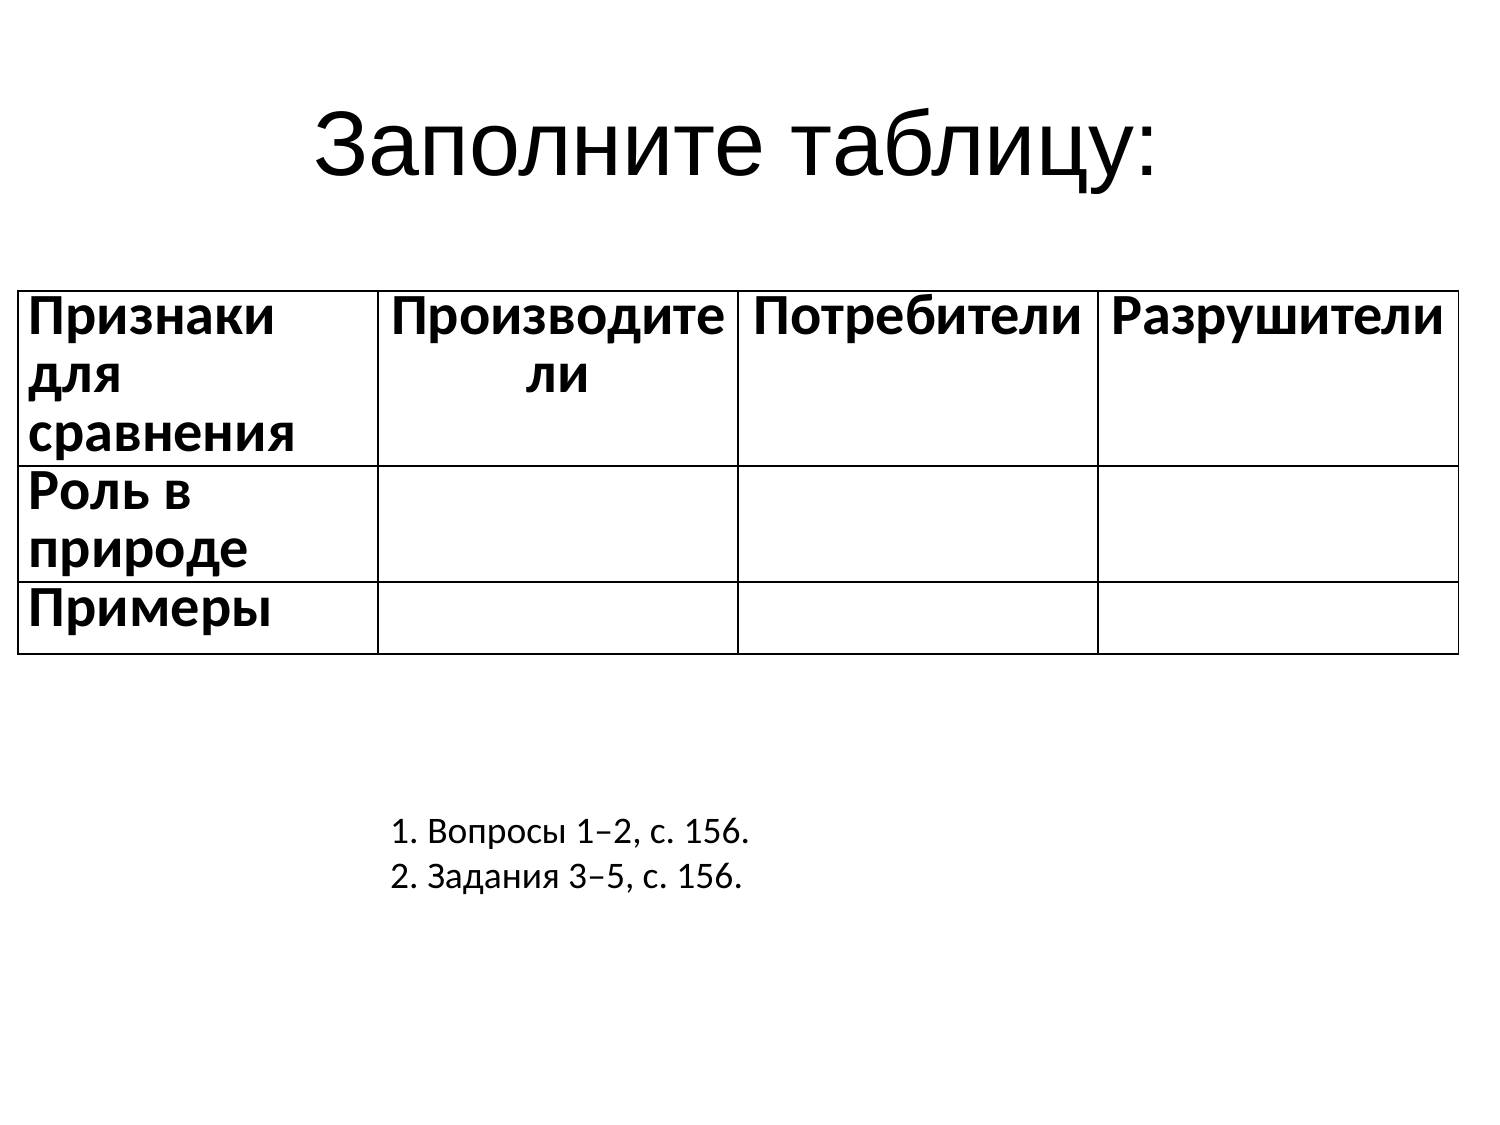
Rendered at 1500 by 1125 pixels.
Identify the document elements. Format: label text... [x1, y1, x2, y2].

table_header Разрушители [1099, 292, 1458, 465]
table_cell [1099, 467, 1458, 581]
table_header Производители [379, 292, 737, 465]
text_box 1. Вопросы 1–2, с. 156. 2. Задания 3–5, с. 156. [375, 798, 1126, 904]
table_cell [739, 583, 1097, 653]
title Заполните таблицу: [75, 45, 1425, 233]
table_cell [379, 583, 737, 653]
table_header Признаки для сравнения [19, 292, 377, 465]
table_cell Роль в природе [19, 467, 377, 581]
table_cell [1099, 583, 1458, 653]
table_cell Примеры [19, 583, 377, 653]
table_cell [739, 467, 1097, 581]
table_cell [379, 467, 737, 581]
table_header Потребители [739, 292, 1097, 465]
